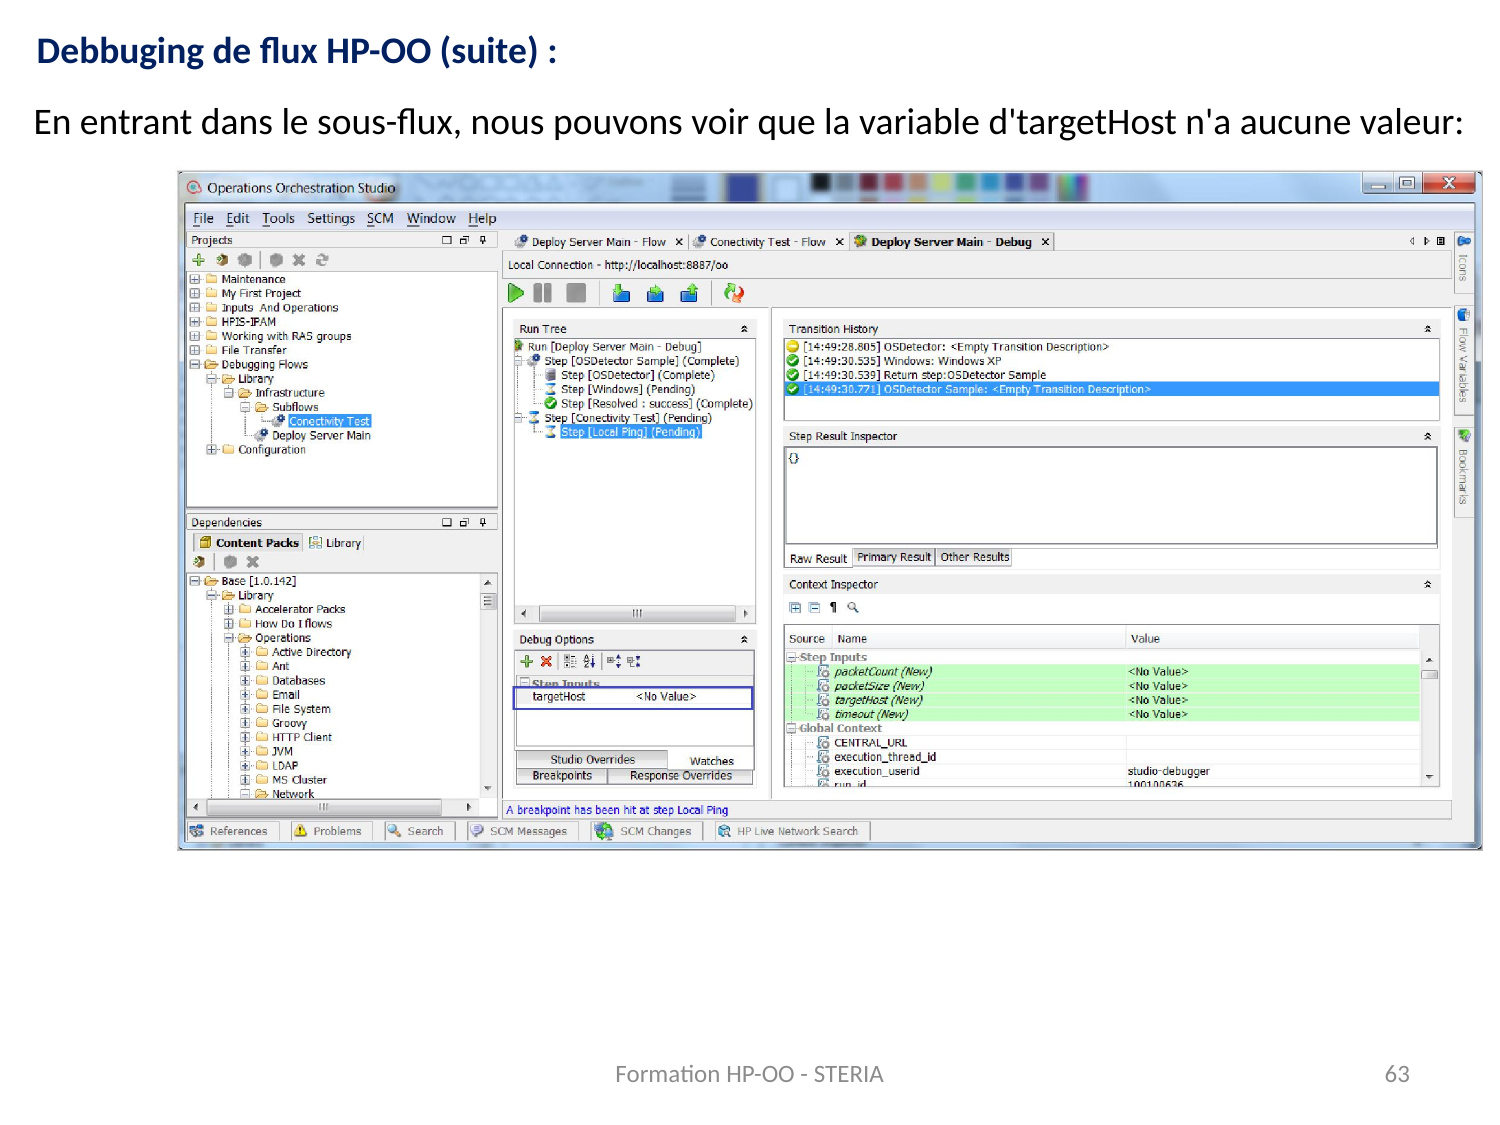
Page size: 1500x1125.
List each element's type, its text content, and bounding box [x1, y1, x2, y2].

text_box En entrant dans le sous-flux, nous pouvons voir que la variable d'targetHost n'a aucune valeur: [18, 89, 1483, 150]
slide_number 63 [1074, 1042, 1425, 1103]
text_box Debbuging de flux HP-OO (suite) : [21, 19, 574, 79]
picture [175, 142, 1483, 851]
footer Formation HP-OO - STERIA [512, 1042, 988, 1103]
